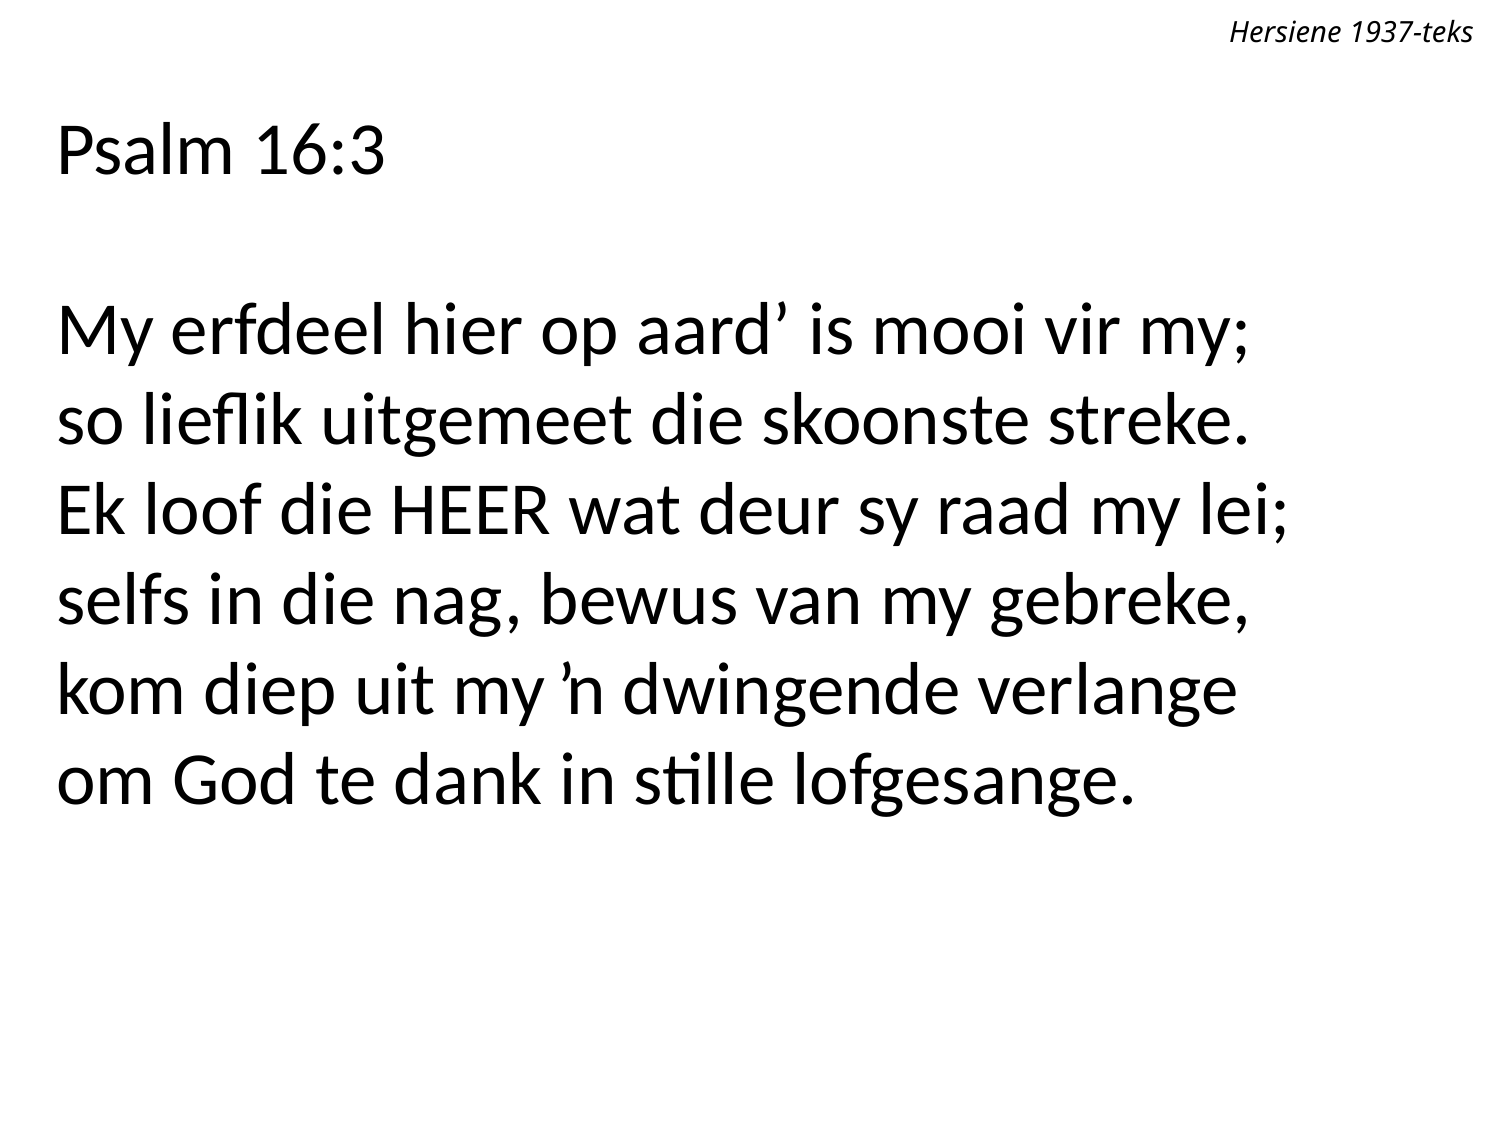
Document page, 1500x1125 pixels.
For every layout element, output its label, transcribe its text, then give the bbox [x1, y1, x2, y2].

text_box Hersiene 1937-teks [1214, 5, 1489, 56]
text_box Psalm 16:3 My erfdeel hier op aard’ is mooi vir my; so lieflik uitgemeet die skoonste streke. Ek loof die Heer wat deur sy raad my lei; selfs in die nag, bewus van my gebreke, kom diep uit my ŉ dwingende verlange om God te dank in stille lofgesange. [41, 91, 1453, 827]
